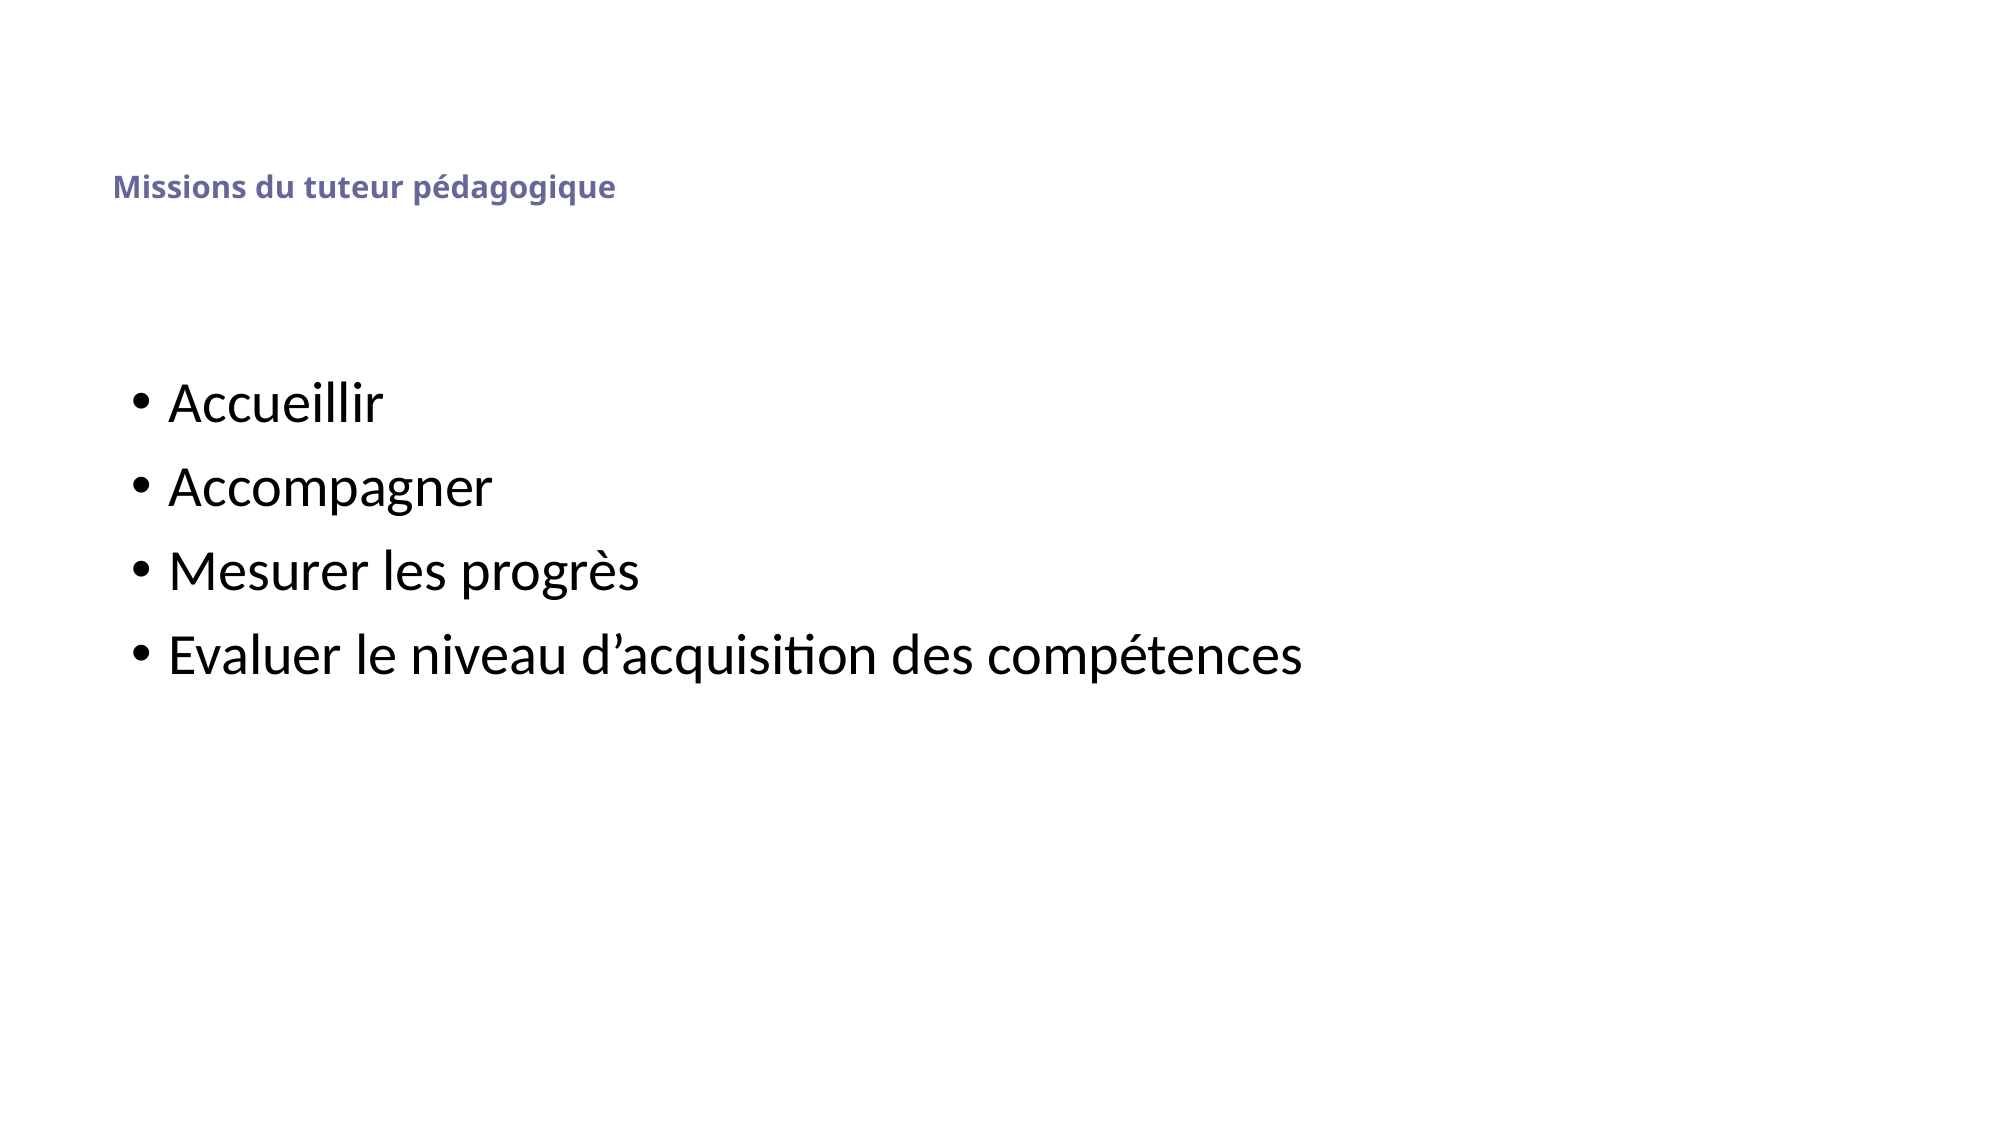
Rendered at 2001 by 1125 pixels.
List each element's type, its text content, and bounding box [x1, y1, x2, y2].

text_box Accueillir Accompagner Mesurer les progrès Evaluer le niveau d’acquisition des compétences [116, 330, 1579, 729]
title Missions du tuteur pédagogique [97, 129, 1823, 252]
